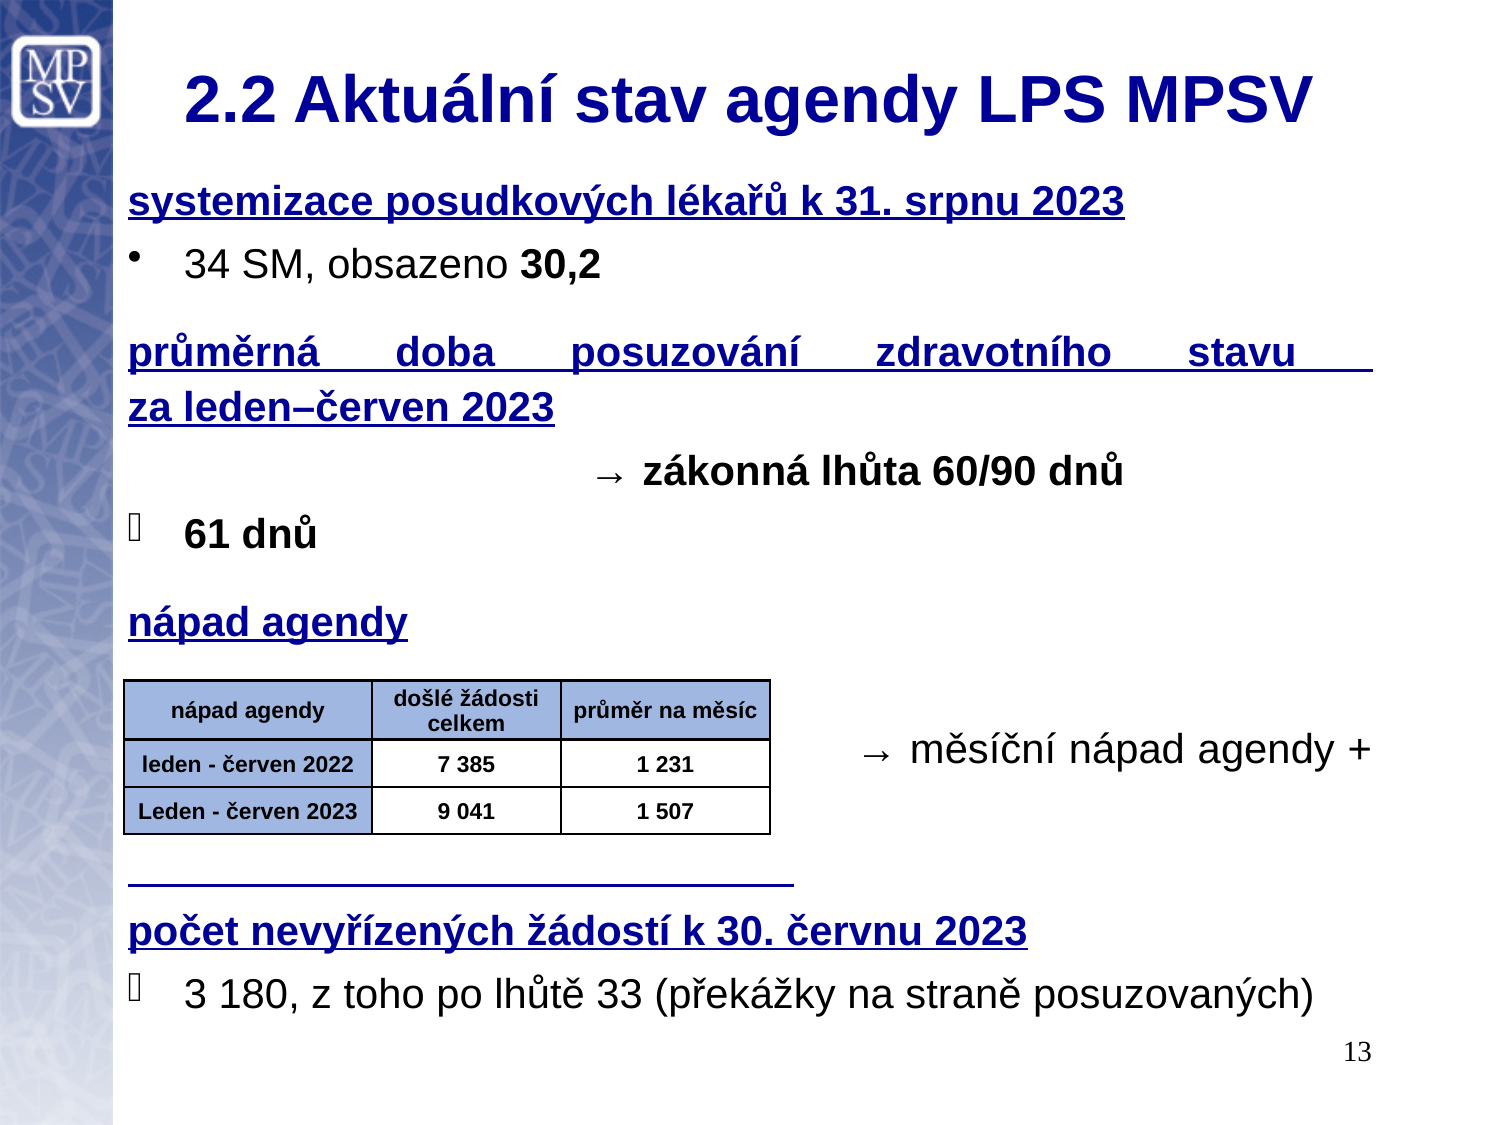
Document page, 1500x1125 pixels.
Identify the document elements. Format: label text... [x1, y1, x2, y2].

table_header průměr na měsíc [562, 682, 769, 738]
title 2.2 Aktuální stav agendy LPS MPSV [116, 30, 1388, 160]
table_cell leden - červen 2022 [125, 741, 371, 786]
table_cell 7 385 [373, 741, 560, 786]
picture [0, 0, 113, 1125]
table_cell 1 507 [562, 788, 769, 833]
table_cell 9 041 [373, 788, 560, 833]
table_header nápad agendy [125, 682, 371, 738]
list systemizace posudkových lékařů k 31. srpnu 2023 34 SM, obsazeno 30,2 průměrná doba posuzování zdravotního stavu za leden–červen 2023 → zákonná lhůta 60/90 dnů 61 dnů nápad agendy → měsíční nápad agendy + 300 počet nevyřízených žádostí k 30. červnu 2023 3 180, z toho po lhůtě 33 (překážky na straně posuzovaných) [116, 160, 1388, 1025]
slide_number 13 [1074, 1025, 1388, 1100]
table_header došlé žádosti celkem [373, 682, 560, 738]
table_cell Leden - červen 2023 [125, 788, 371, 833]
table_cell 1 231 [562, 741, 769, 786]
